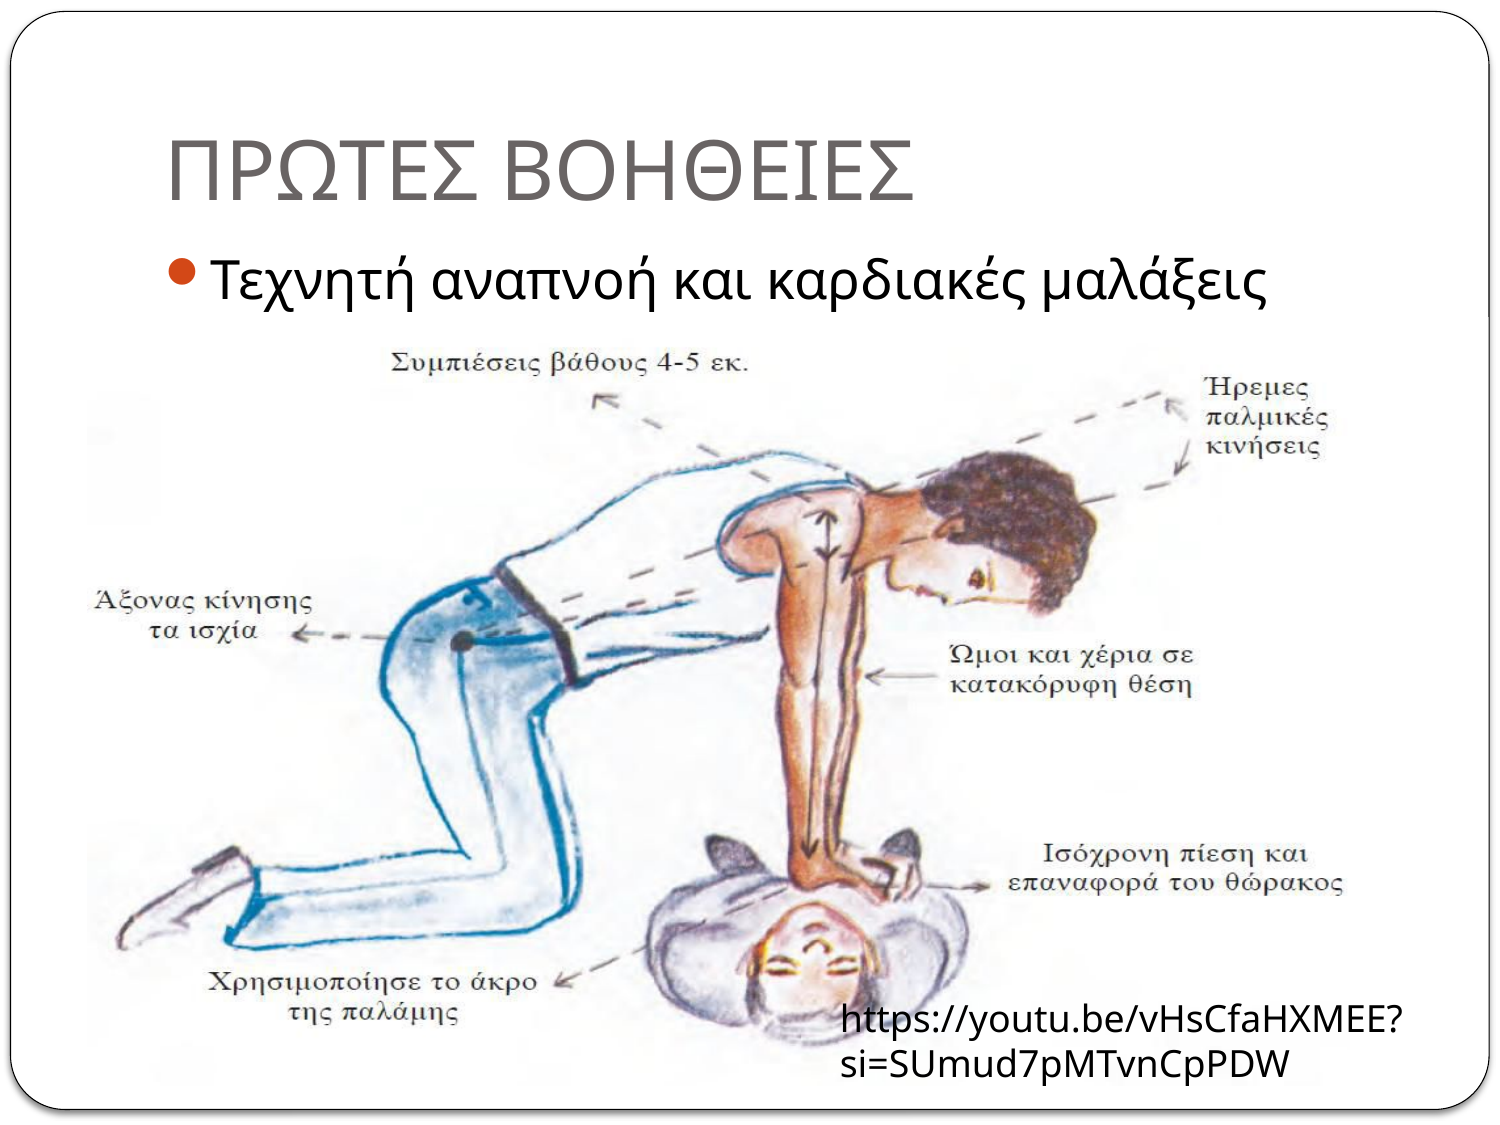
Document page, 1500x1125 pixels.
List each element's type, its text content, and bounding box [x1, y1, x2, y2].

picture [87, 312, 1351, 1086]
list Τεχνητή αναπνοή και καρδιακές μαλάξεις [150, 237, 1425, 987]
text_box https://youtu.be/vHsCfaHXMEE?si=SUmud7pMTvnCpPDW [1351, 987, 1500, 1093]
title ΠΡΩΤΕΣ ΒΟΗΘΕΙΕΣ [150, 45, 1425, 233]
